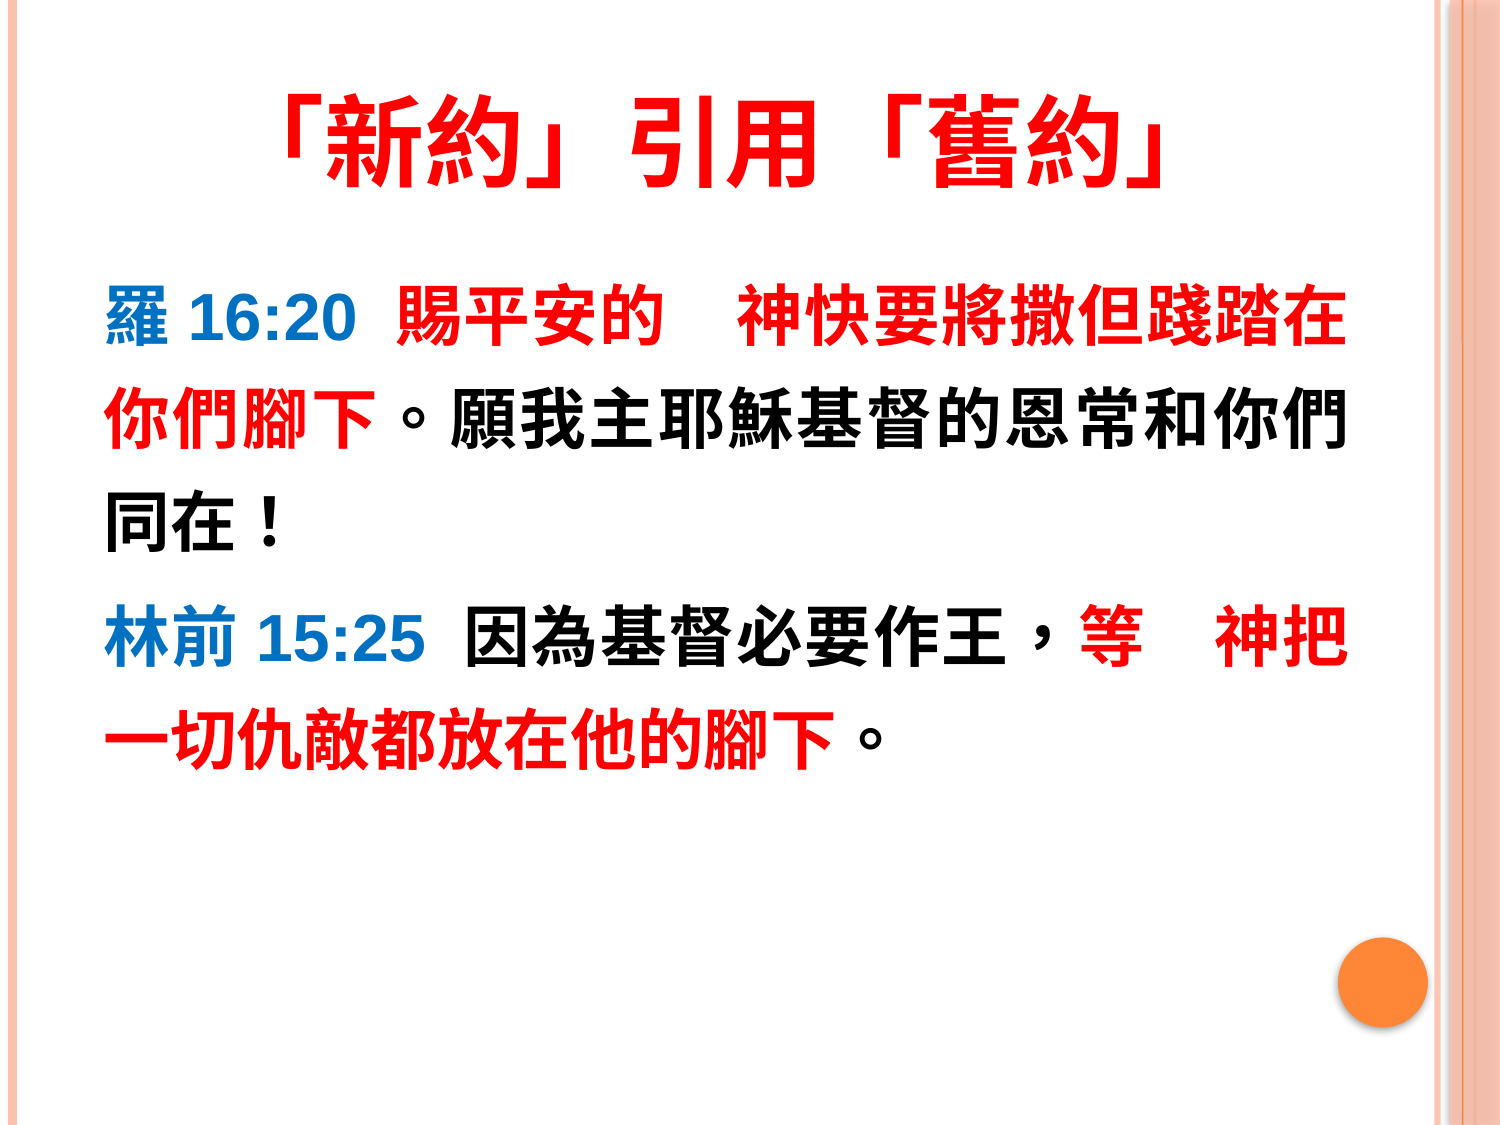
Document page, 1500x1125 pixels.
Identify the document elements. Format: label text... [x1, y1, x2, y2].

list 羅16:20 賜平安的 神快要將撒但踐踏在你們腳下。願我主耶穌基督的恩常和你們同在！ 林前15:25 因為基督必要作王，等 神把一切仇敵都放在他的腳下。 [88, 243, 1365, 1043]
title 「新約」引用「舊約」 [112, 19, 1338, 207]
